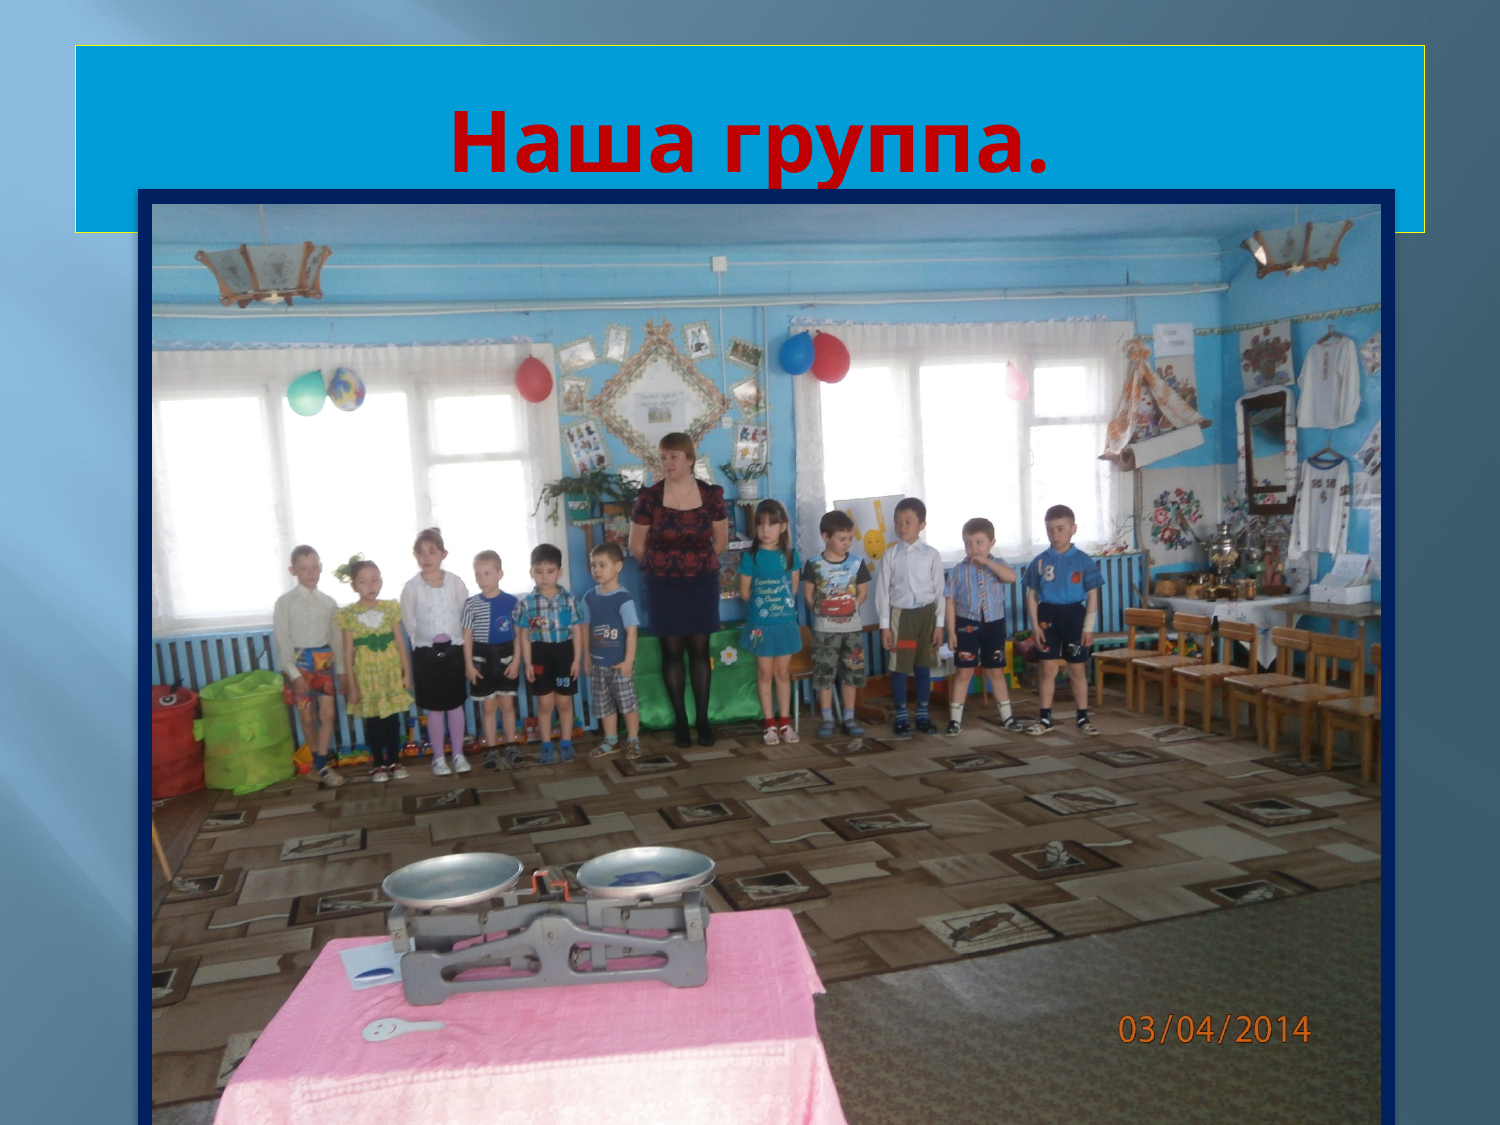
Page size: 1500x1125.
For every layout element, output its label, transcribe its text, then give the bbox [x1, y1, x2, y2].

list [152, 203, 1381, 1125]
title Наша группа. [75, 45, 1425, 233]
